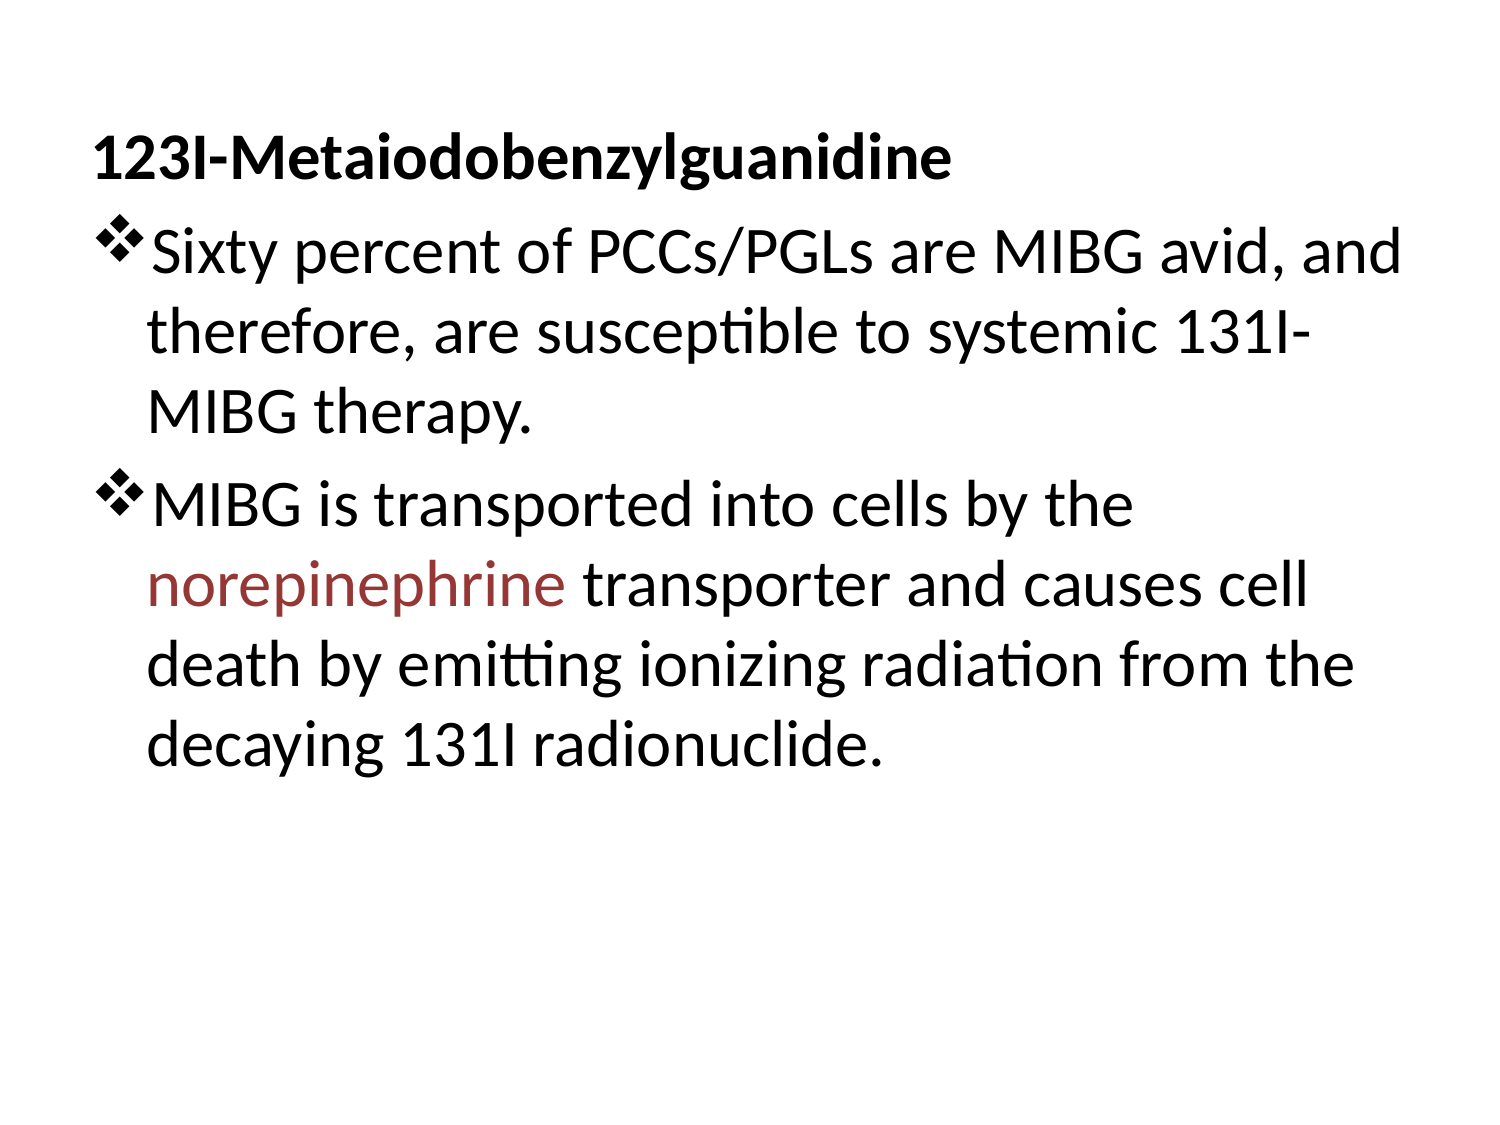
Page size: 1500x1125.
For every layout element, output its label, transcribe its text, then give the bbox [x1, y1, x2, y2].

list 123I-Metaiodobenzylguanidine Sixty percent of PCCs/PGLs are MIBG avid, and therefore, are susceptible to systemic 131I-MIBG therapy. MIBG is transported into cells by the norepinephrine transporter and causes cell death by emitting ionizing radiation from the decaying 131I radionuclide. [75, 105, 1425, 1055]
